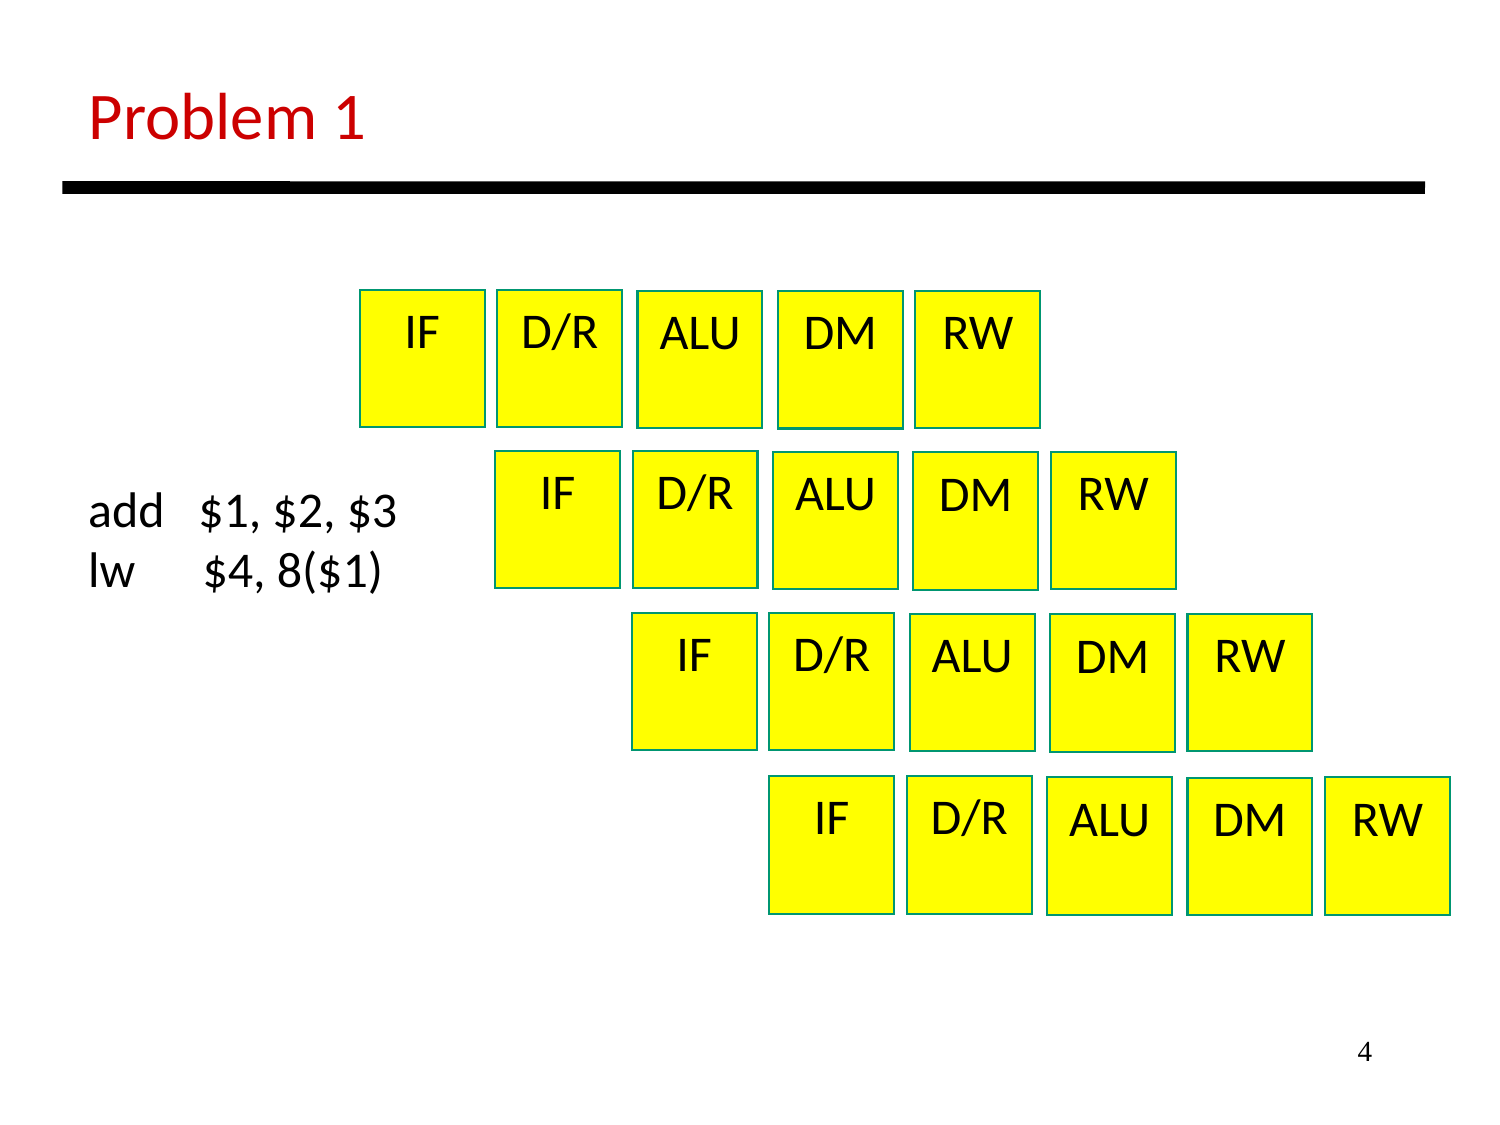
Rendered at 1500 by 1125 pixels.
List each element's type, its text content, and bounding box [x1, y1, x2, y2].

text_box RW [1050, 451, 1177, 590]
text_box DM [1186, 777, 1313, 916]
text_box RW [914, 290, 1041, 429]
text_box IF [494, 450, 621, 589]
text_box ALU [772, 451, 899, 590]
text_box ALU [909, 613, 1036, 752]
text_box DM [912, 451, 1039, 591]
text_box ALU [1046, 776, 1173, 916]
text_box D/R [768, 612, 895, 751]
text_box D/R [496, 289, 623, 428]
text_box DM [1049, 613, 1176, 753]
text_box RW [1324, 776, 1451, 916]
text_box DM [777, 290, 904, 430]
text_box IF [359, 289, 486, 428]
text_box Problem 1 [74, 65, 382, 160]
slide_number 4 [1074, 1025, 1388, 1100]
text_box D/R [906, 775, 1033, 915]
text_box D/R [632, 450, 759, 589]
text_box RW [1186, 613, 1313, 752]
text_box add $1, $2, $3 lw $4, 8($1) [73, 469, 413, 605]
text_box IF [768, 775, 895, 915]
text_box IF [631, 612, 758, 751]
text_box ALU [636, 290, 763, 429]
